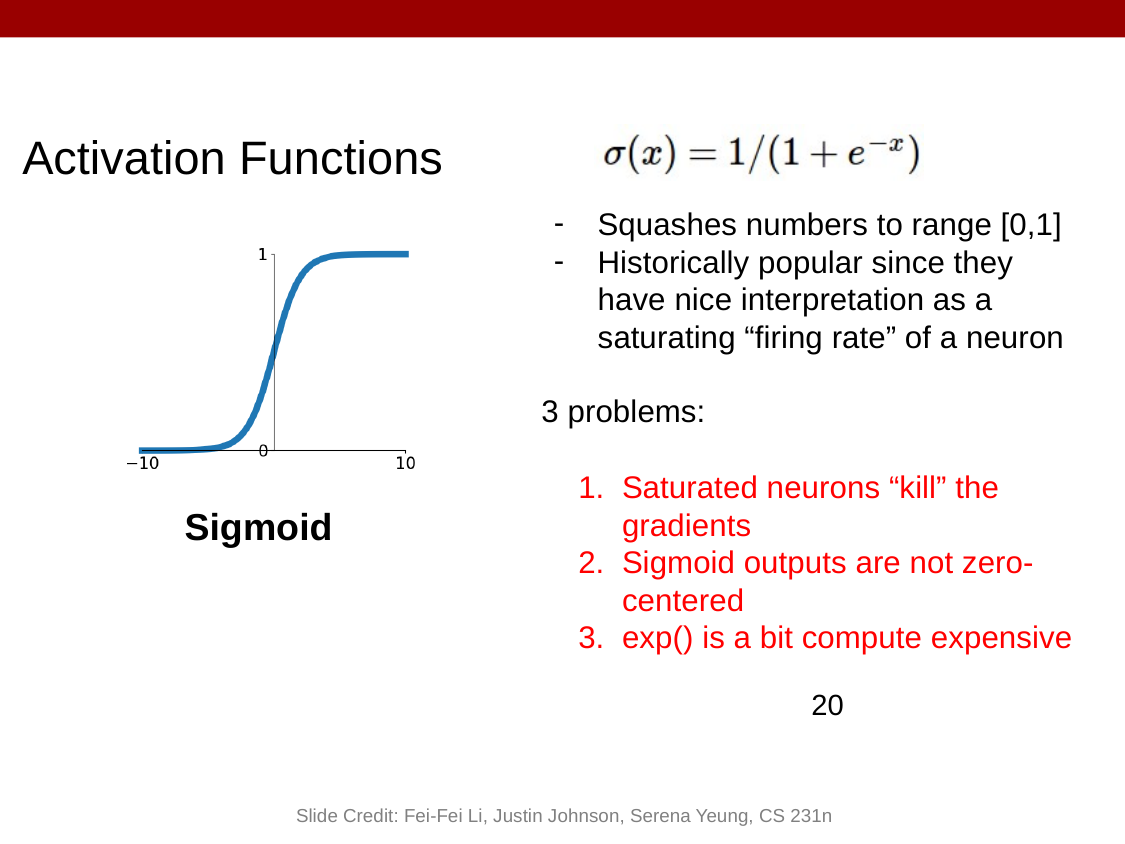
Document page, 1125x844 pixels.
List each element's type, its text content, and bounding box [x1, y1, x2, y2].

text_box Sigmoid [173, 491, 360, 548]
picture [118, 236, 426, 479]
text_box Slide Credit: Fei-Fei Li, Justin Johnson, Serena Yeung, CS 231n [120, 758, 1008, 834]
text_box Saturated neurons “kill” the gradients Sigmoid outputs are not zero-centered exp() is a bit compute expensive [554, 456, 1099, 645]
text_box Squashes numbers to range [0,1] Historically popular since they have nice interpretation as a saturating “firing rate” of a neuron 3 problems: [530, 193, 1086, 532]
picture [594, 124, 924, 181]
slide_number 20 [800, 679, 868, 729]
text_box Activation Functions [11, 116, 642, 207]
